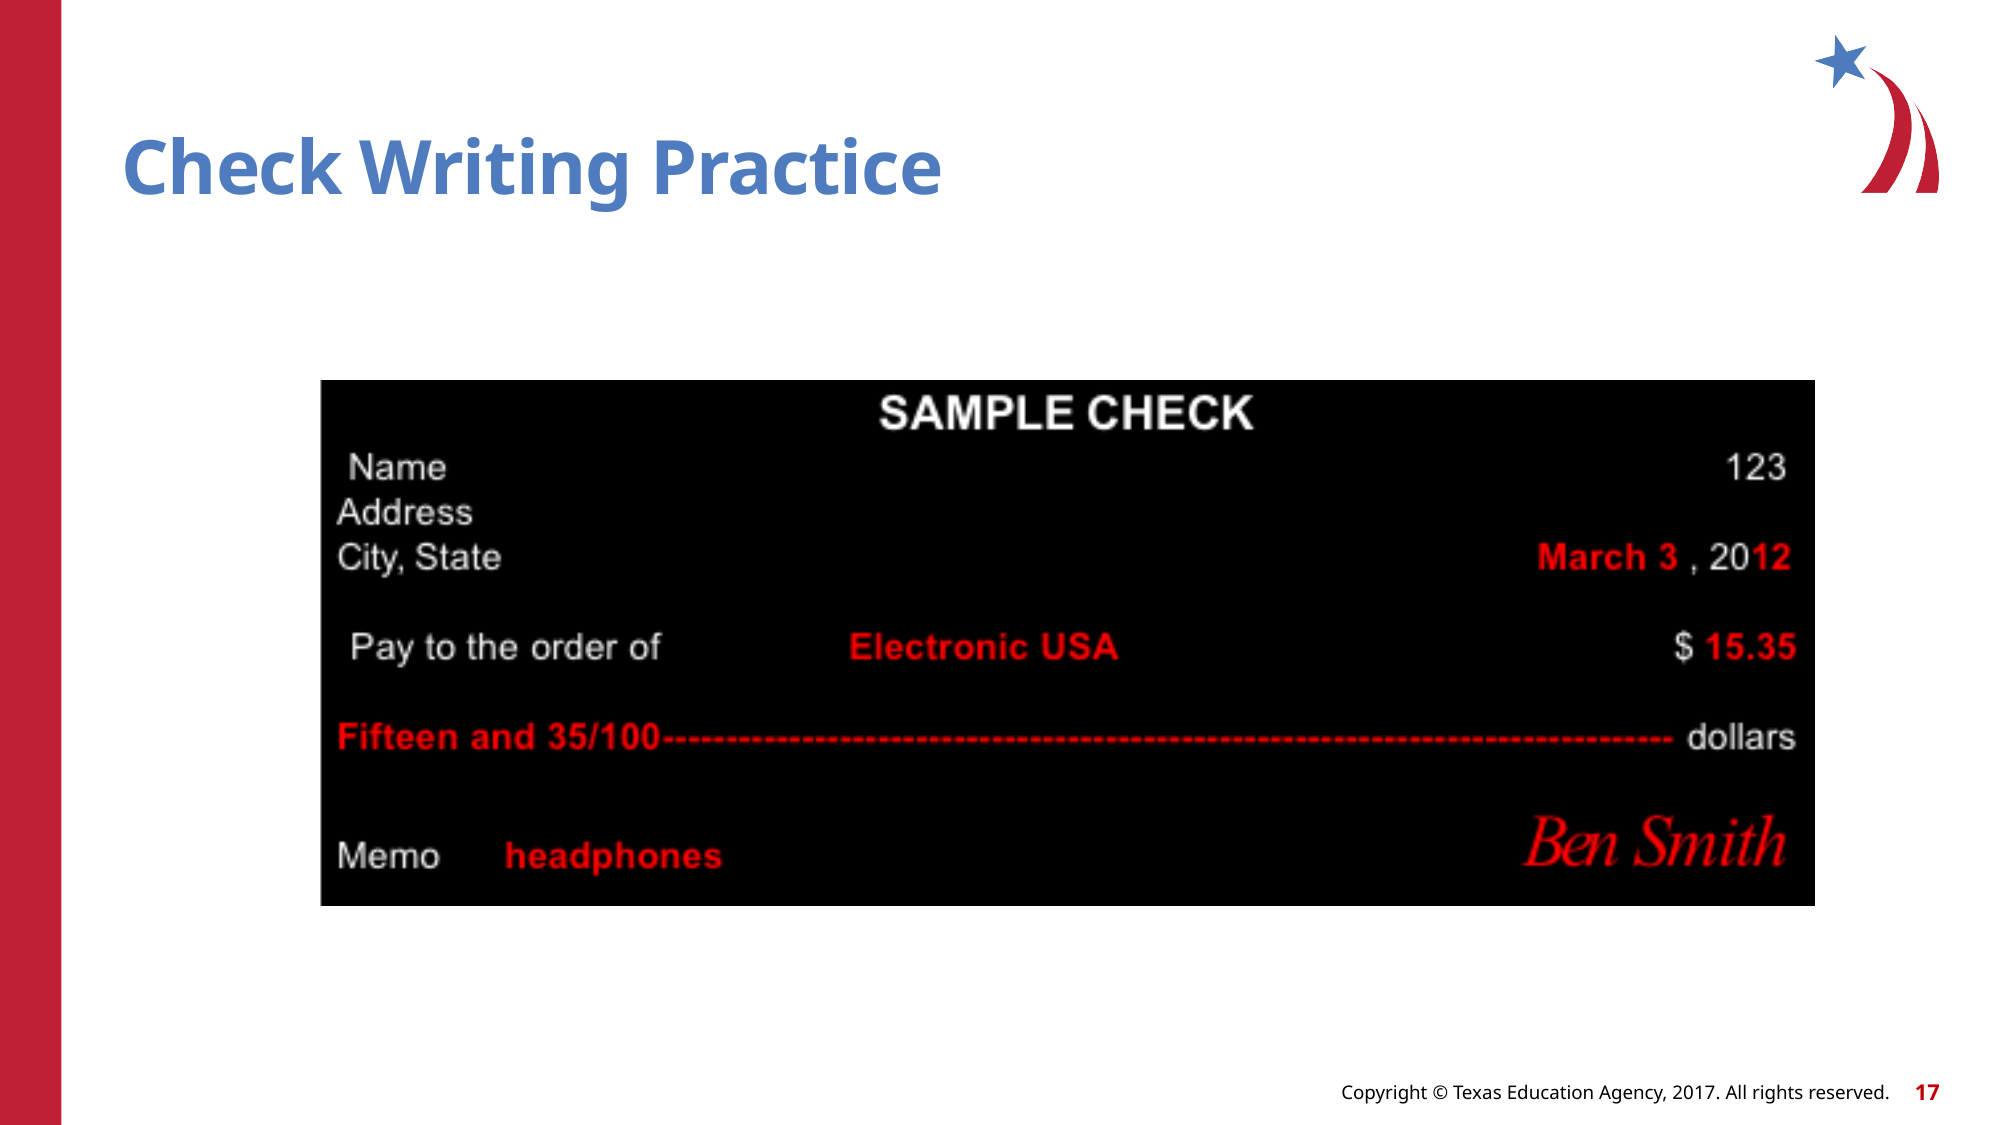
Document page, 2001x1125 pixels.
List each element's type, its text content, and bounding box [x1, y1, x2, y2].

picture [1814, 34, 1939, 193]
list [319, 380, 1815, 906]
title Check Writing Practice [121, 66, 1772, 211]
